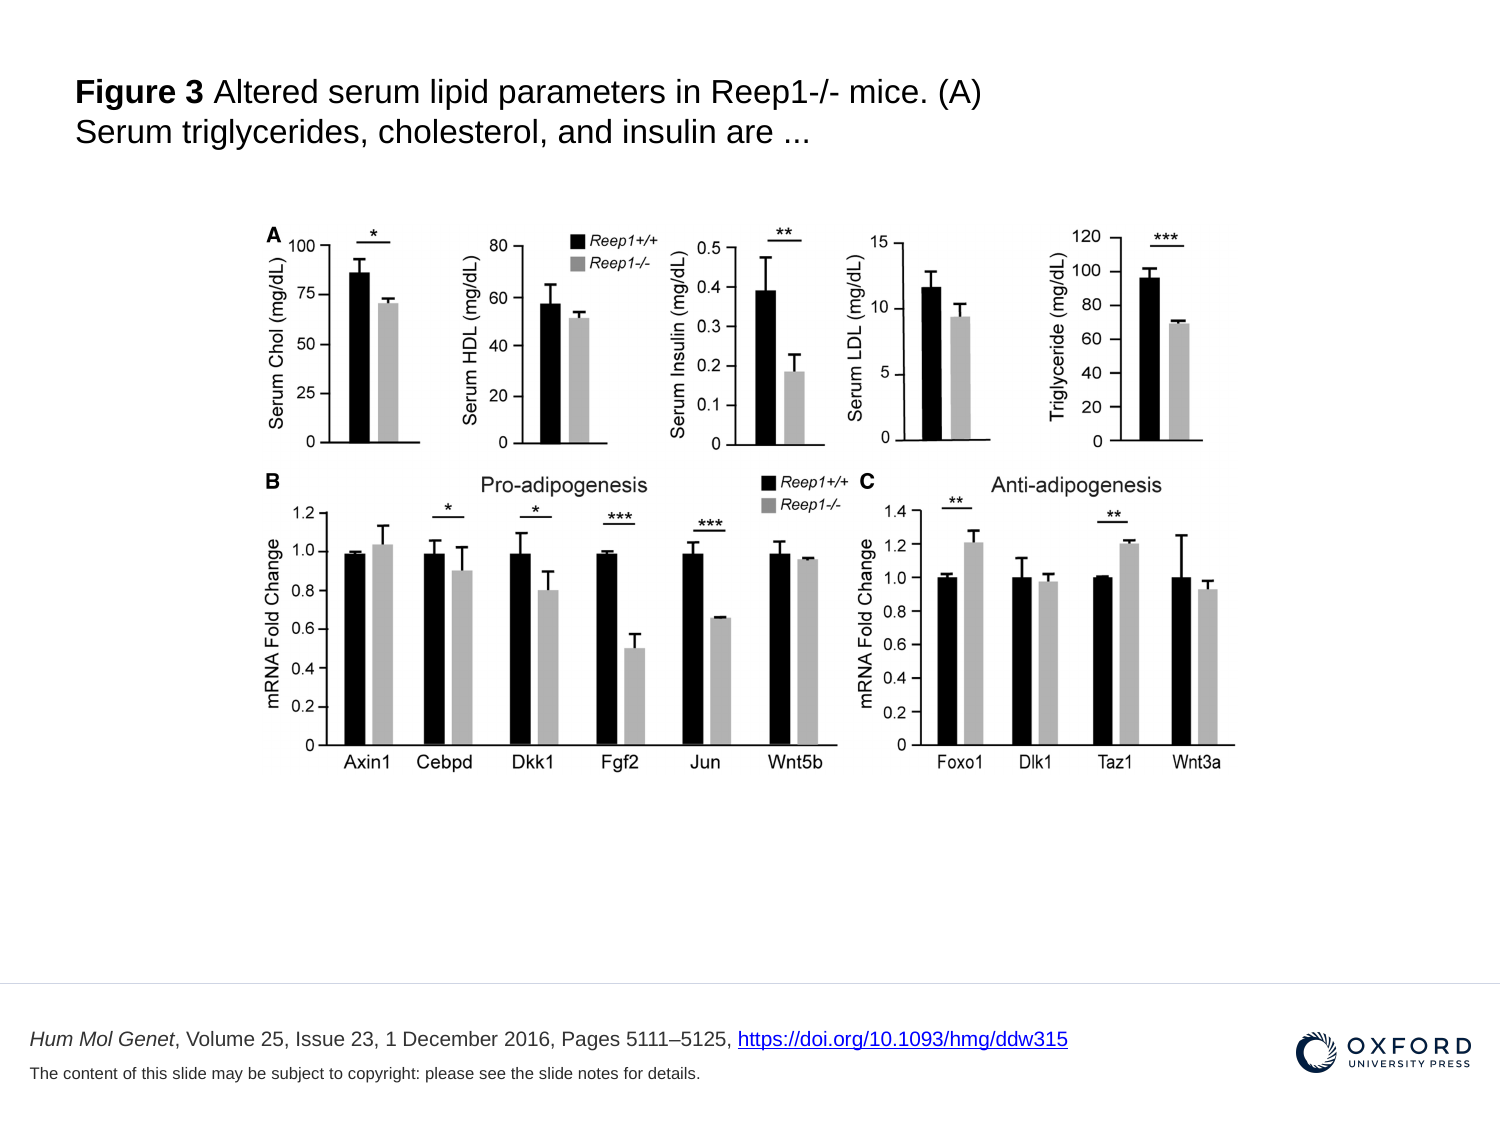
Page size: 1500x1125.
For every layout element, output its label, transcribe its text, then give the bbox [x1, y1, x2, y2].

footer Hum Mol Genet, Volume 25, Issue 23, 1 December 2016, Pages 5111–5125, https://doi.org/10.1093/hmg/ddw315 The content of this slide may be subject to copyright: please see the slide notes for details. [0, 983, 1260, 1125]
picture [1296, 1032, 1471, 1073]
picture [262, 224, 1238, 775]
title Figure 3 Altered serum lipid parameters in Reep1-/- mice. (A) Serum triglycerides, cholesterol, and insulin are ... [75, 69, 1078, 171]
